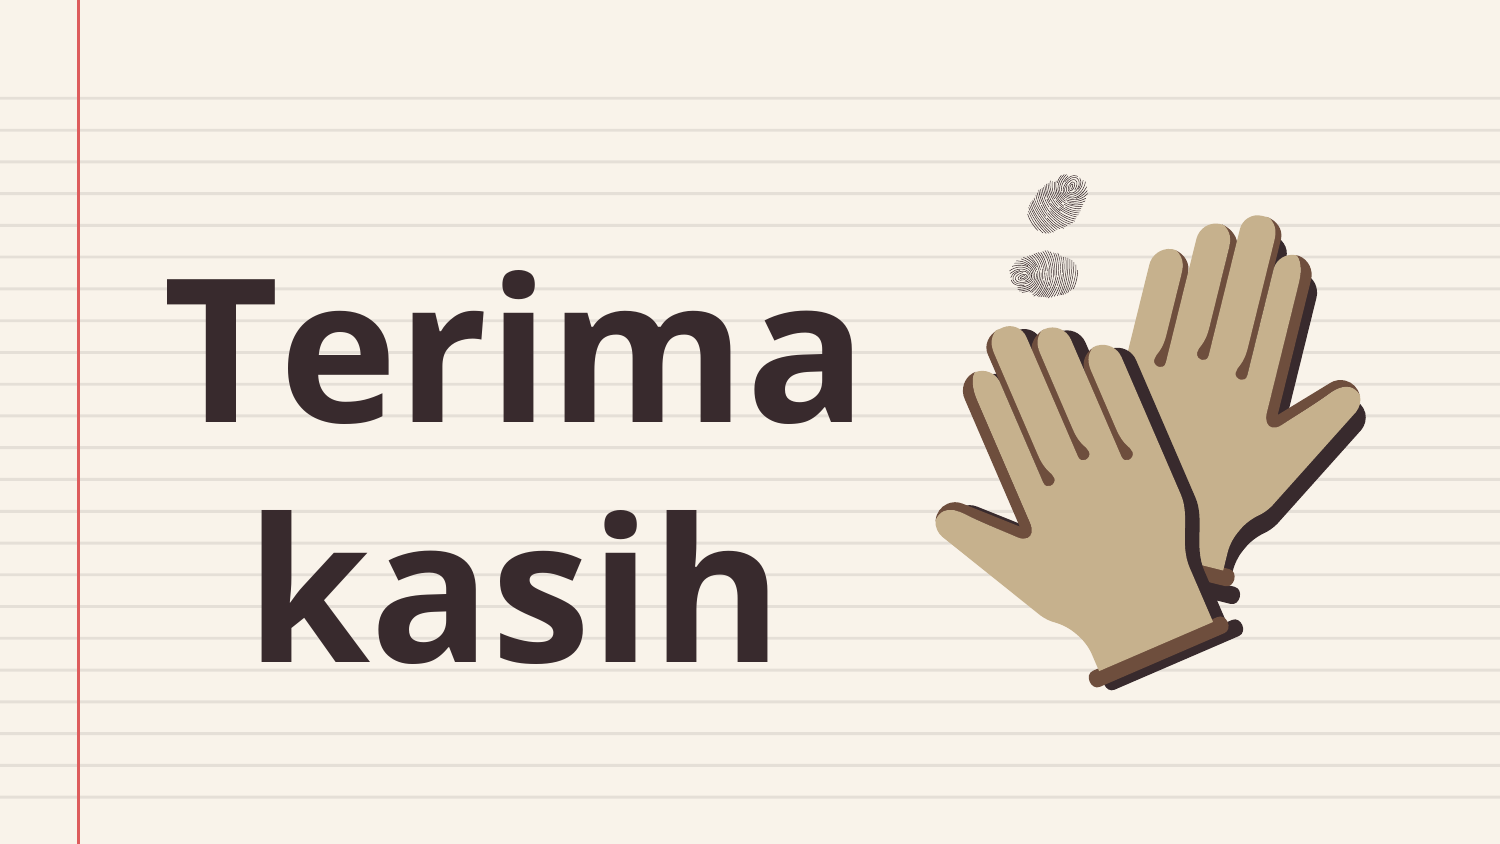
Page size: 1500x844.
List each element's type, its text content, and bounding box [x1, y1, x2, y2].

title Terima kasih [109, 144, 973, 779]
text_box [1033, 169, 1083, 238]
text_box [873, 192, 1404, 725]
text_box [1020, 240, 1069, 309]
